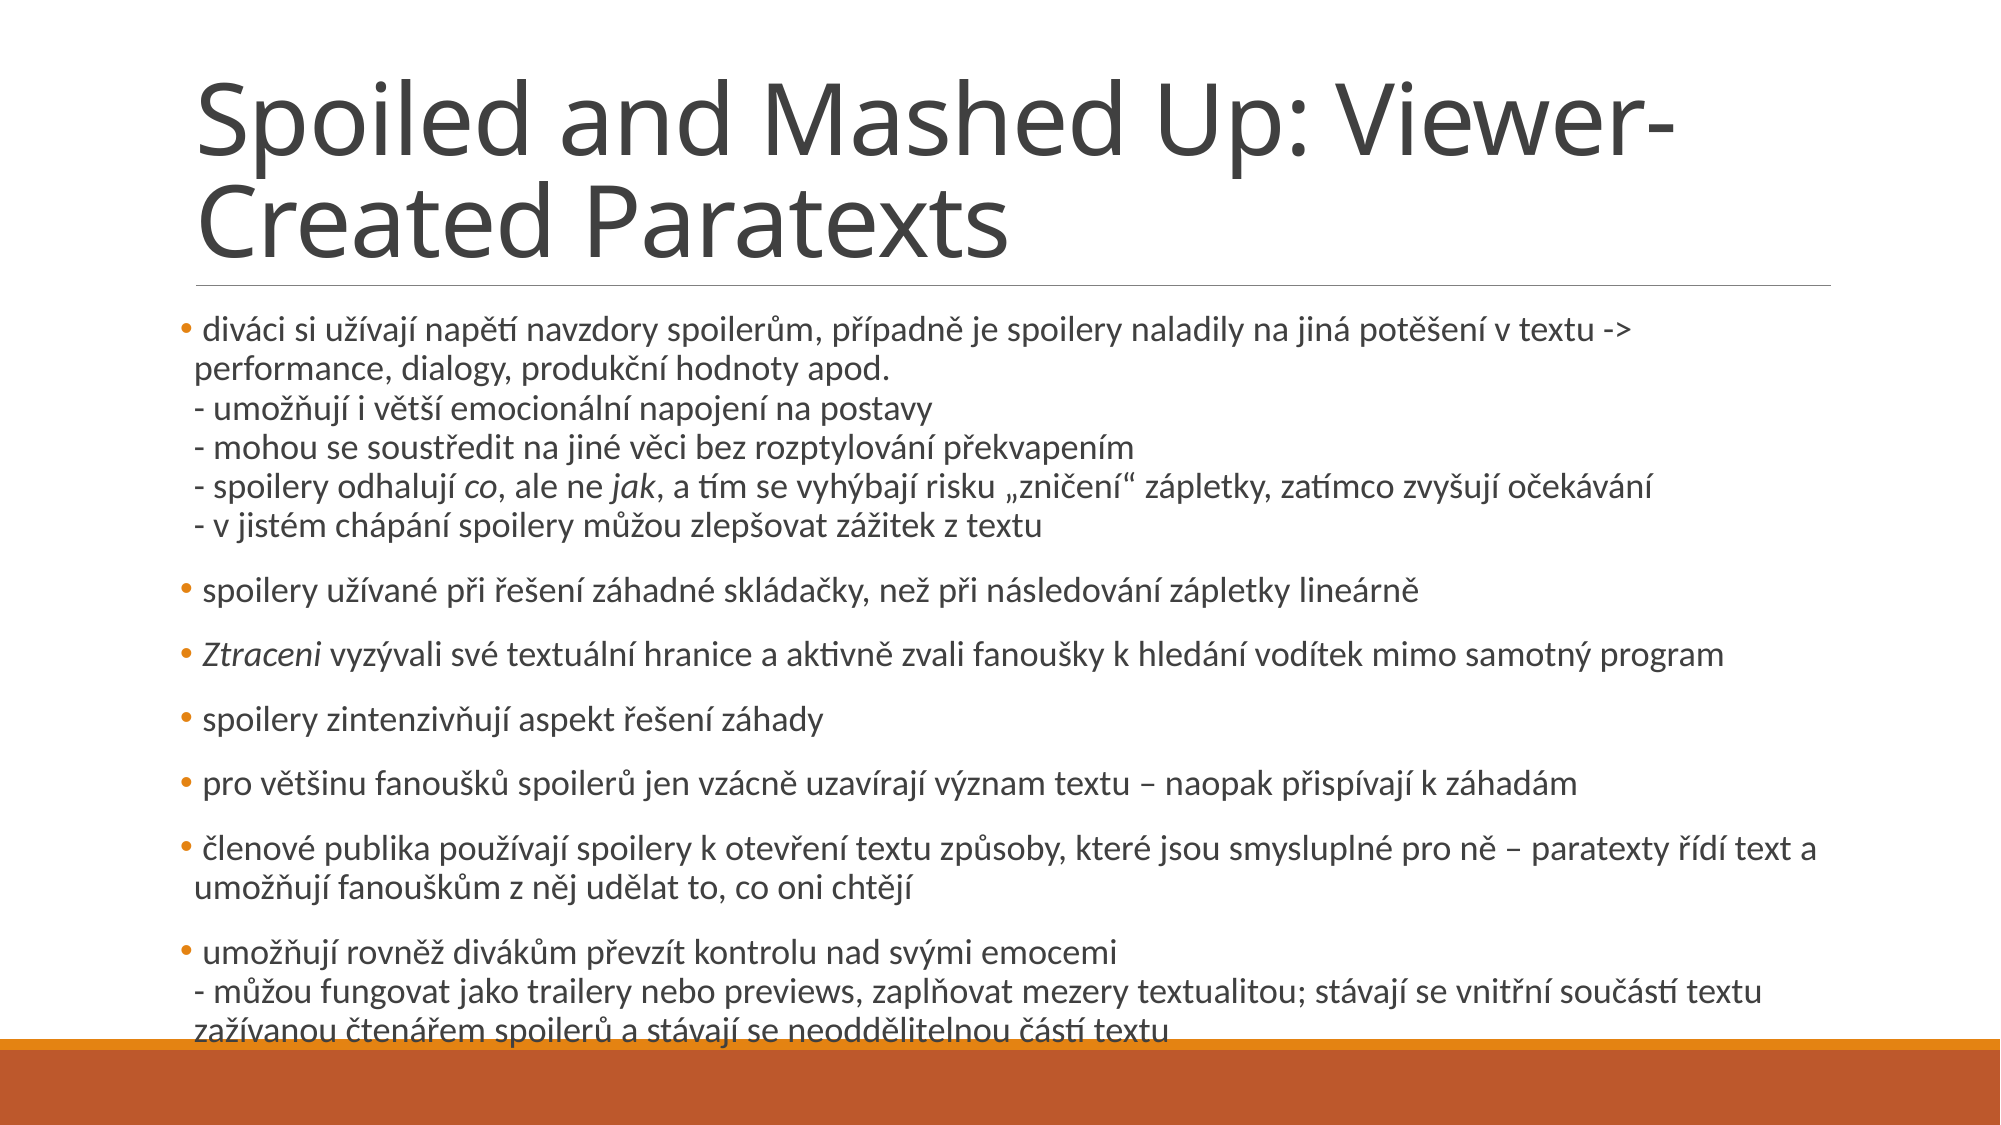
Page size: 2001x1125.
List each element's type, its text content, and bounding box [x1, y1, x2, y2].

title Spoiled and Mashed Up: Viewer-Created Paratexts [180, 47, 1830, 285]
list diváci si užívají napětí navzdory spoilerům, případně je spoilery naladily na jiná potěšení v textu -> performance, dialogy, produkční hodnoty apod. - umožňují i větší emocionální napojení na postavy - mohou se soustředit na jiné věci bez rozptylování překvapením - spoilery odhalují co, ale ne jak, a tím se vyhýbají risku „zničení“ zápletky, zatímco zvyšují očekávání - v jistém chápání spoilery můžou zlepšovat zážitek z textu spoilery užívané při řešení záhadné skládačky, než při následování zápletky lineárně Ztraceni vyzývali své textuální hranice a aktivně zvali fanoušky k hledání vodítek mimo samotný program spoilery zintenzivňují aspekt řešení záhady pro většinu fanoušků spoilerů jen vzácně uzavírají význam textu – naopak přispívají k záhadám členové publika používají spoilery k otevření textu způsoby, které jsou smysluplné pro ně – paratexty řídí text a umožňují fanouškům z něj udělat to, co oni chtějí umožňují rovněž divákům převzít kontrolu nad svými emocemi - můžou fungovat jako trailery nebo previews, zaplňovat mezery textualitou; stávají se vnitřní součástí textu zažívanou čtenářem spoilerů a stávají se neoddělitelnou částí textu [180, 302, 1830, 1059]
